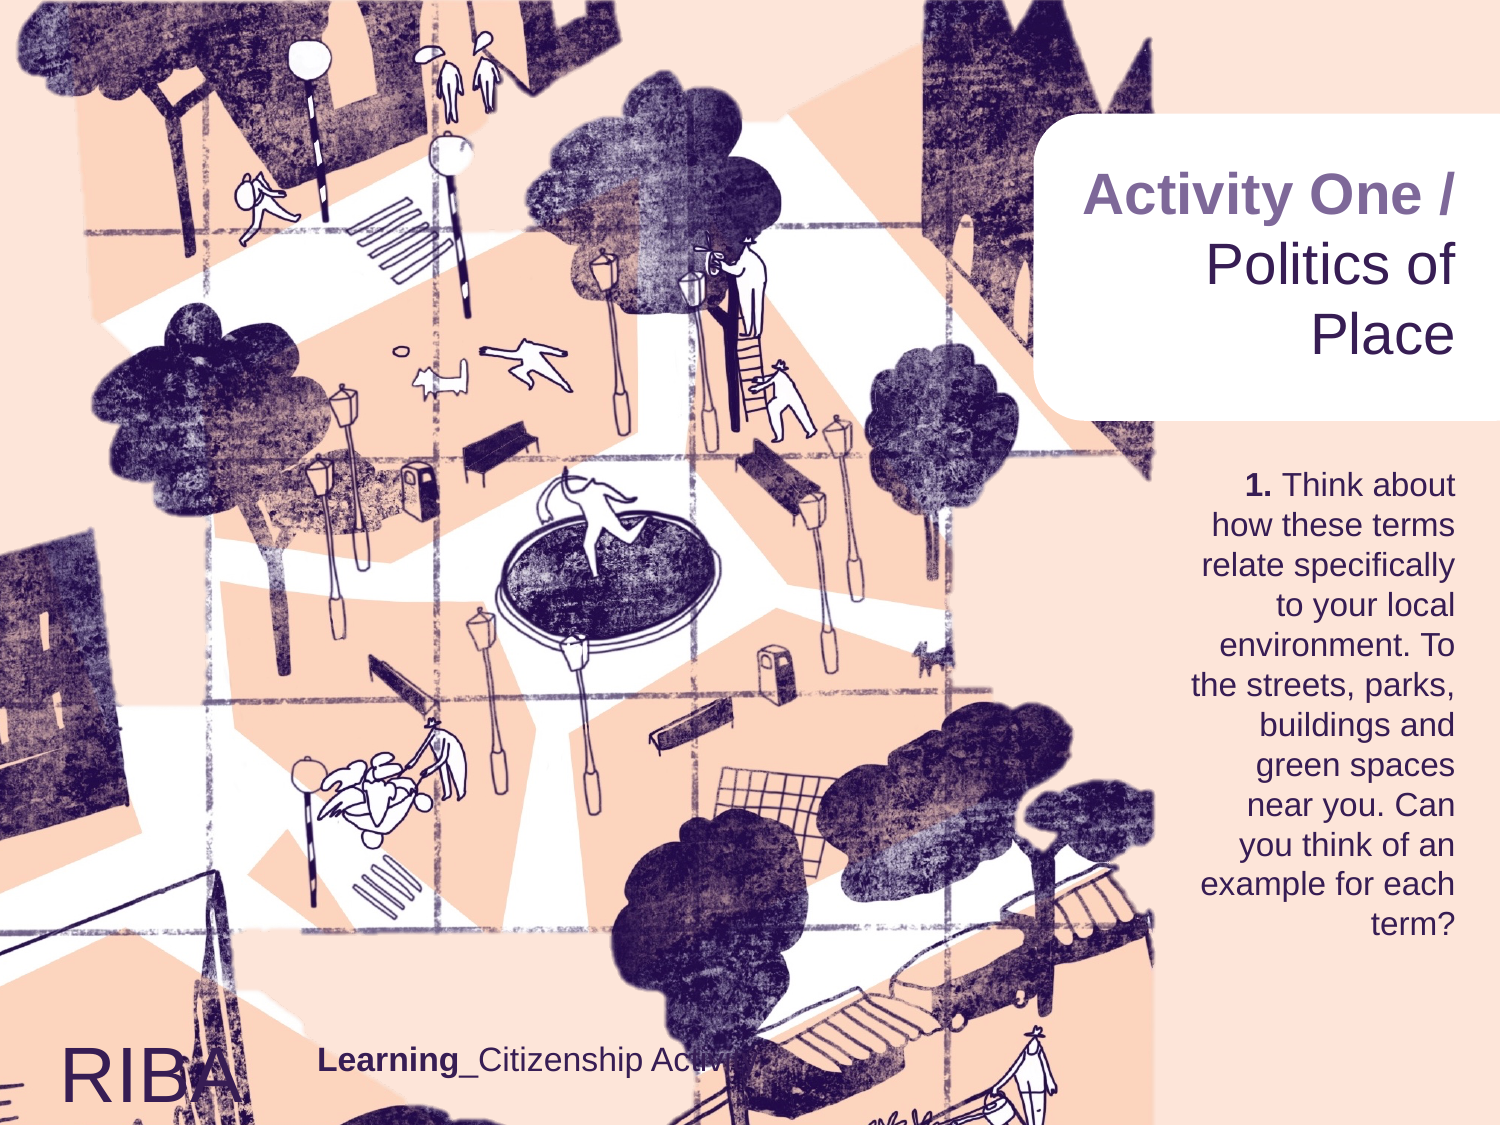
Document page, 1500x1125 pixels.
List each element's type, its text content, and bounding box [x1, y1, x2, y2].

picture [0, 0, 1341, 1125]
text_box Activity One / Politics of Place [1344, 148, 1471, 374]
text_box 1. Think about how these terms relate specifically to your local environment. To the streets, parks, buildings and green spaces near you. Can you think of an example for each term? [1344, 456, 1471, 1085]
text_box [1344, 111, 1500, 423]
